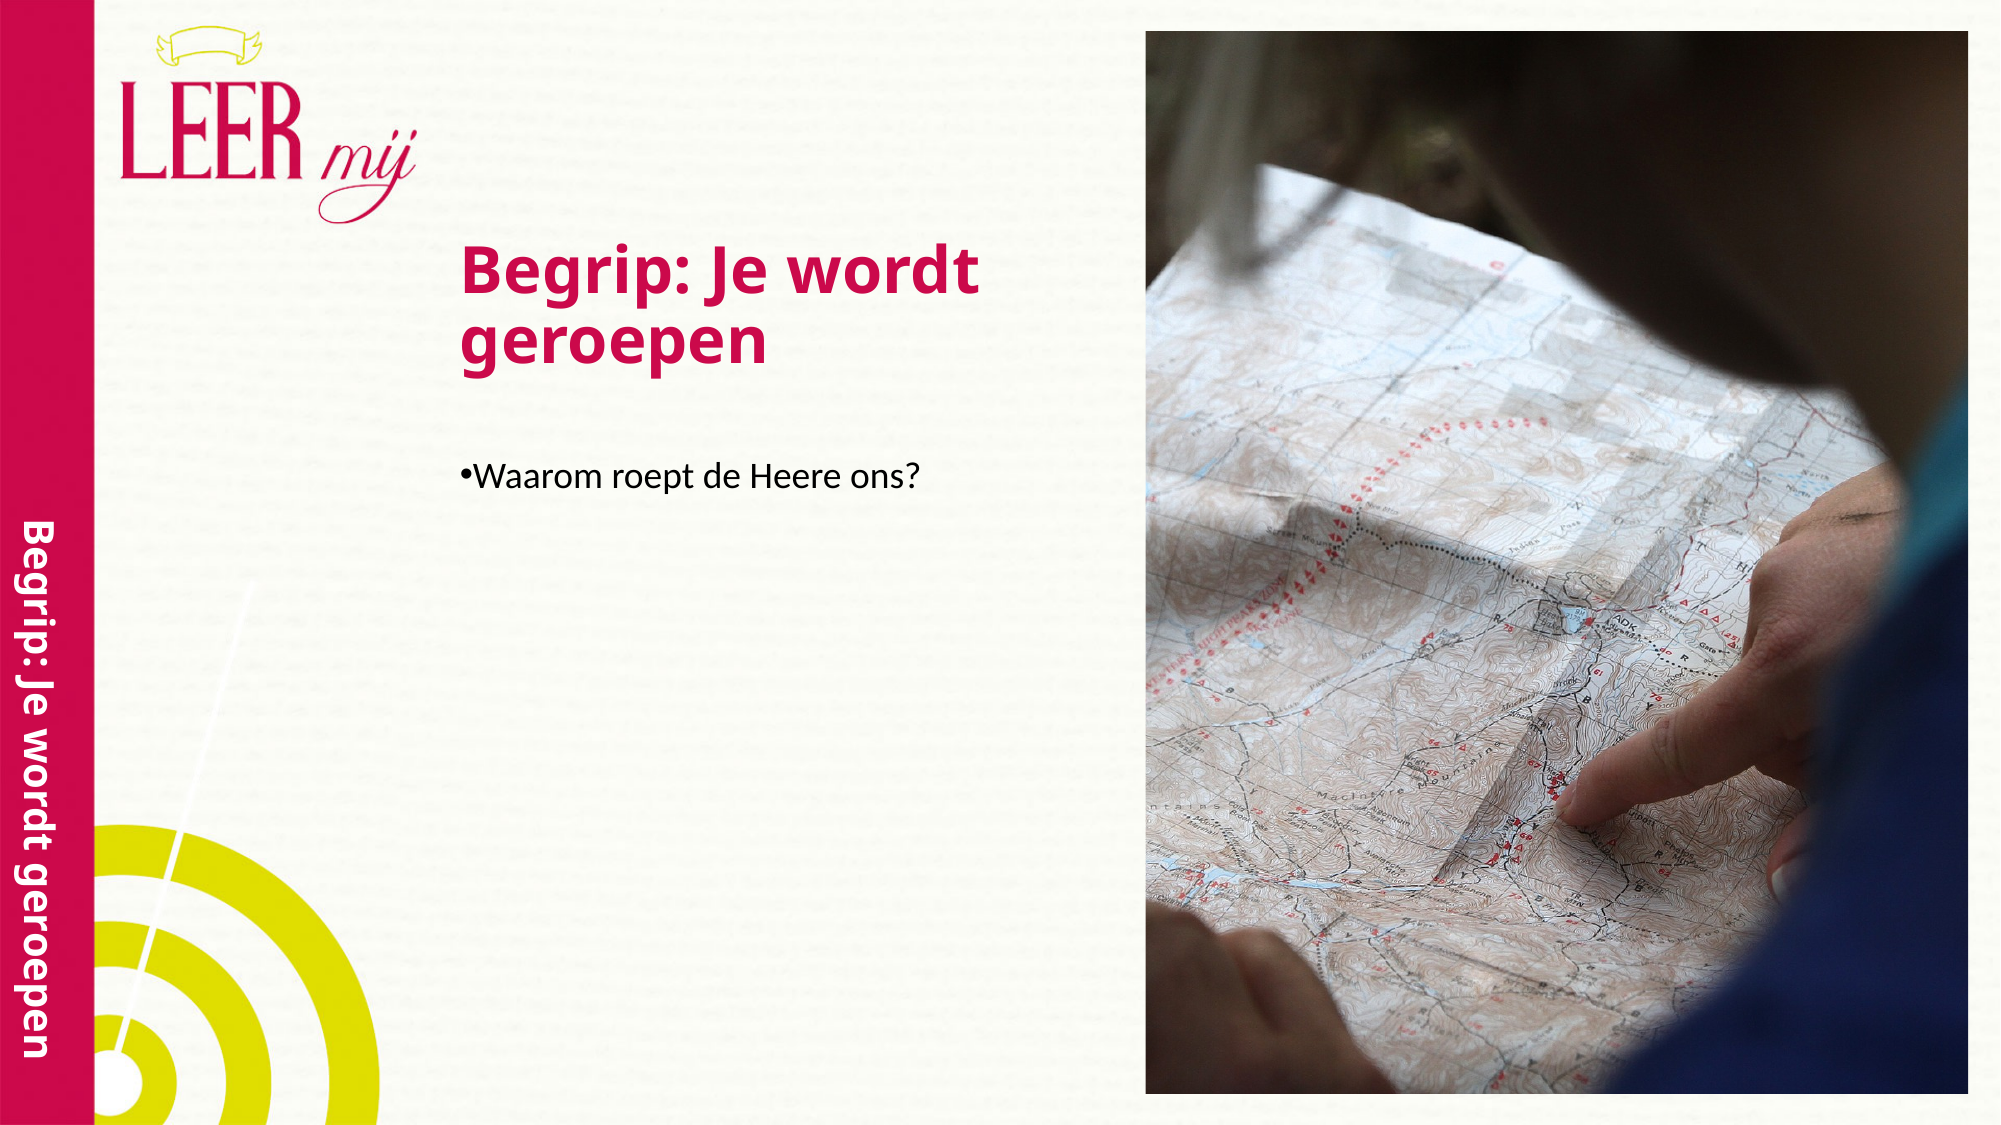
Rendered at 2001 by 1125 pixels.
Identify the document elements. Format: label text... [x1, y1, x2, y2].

list Waarom roept de Heere ons? [444, 448, 1105, 968]
list Begrip: Je wordt geroepen [7, 503, 89, 1094]
title Begrip: Je wordt geroepen [444, 229, 1102, 386]
picture [0, 0, 2001, 1125]
